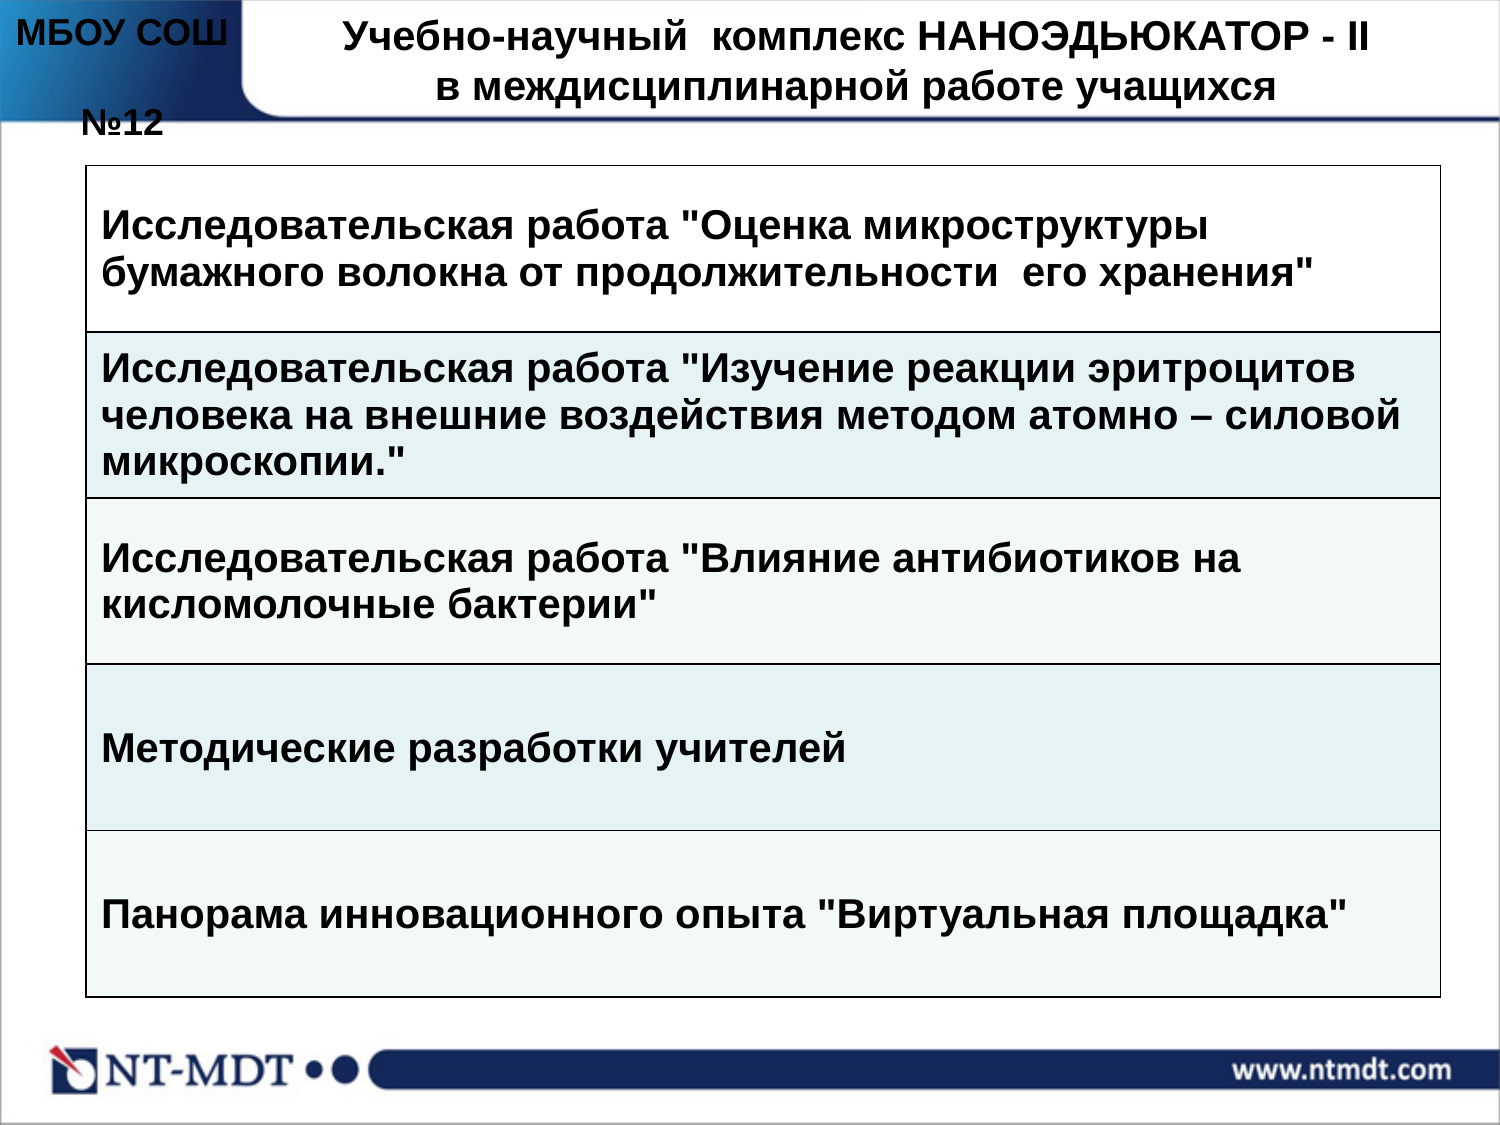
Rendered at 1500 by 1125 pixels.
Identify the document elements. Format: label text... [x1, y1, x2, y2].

table_cell Исследовательская работа "Изучение реакции эритроцитов человека на внешние воздействия методом атомно – силовой микроскопии." [87, 333, 1440, 497]
table_cell Методические разработки учителей [87, 665, 1440, 830]
picture [0, 117, 1500, 1125]
text_box МБОУ СОШ №12 [0, 0, 245, 150]
title Учебно-научный комплекс НАНОЭДЬЮКАТОР - II в междисциплинарной работе учащихся [245, 0, 1500, 117]
table_cell Панорама инновационного опыта "Виртуальная площадка" [87, 831, 1440, 996]
table_cell Исследовательская работа "Влияние антибиотиков на кисломолочные бактерии" [87, 499, 1440, 663]
table_header Исследовательская работа "Оценка микроструктуры бумажного волокна от продолжительности его хранения" [87, 166, 1440, 331]
